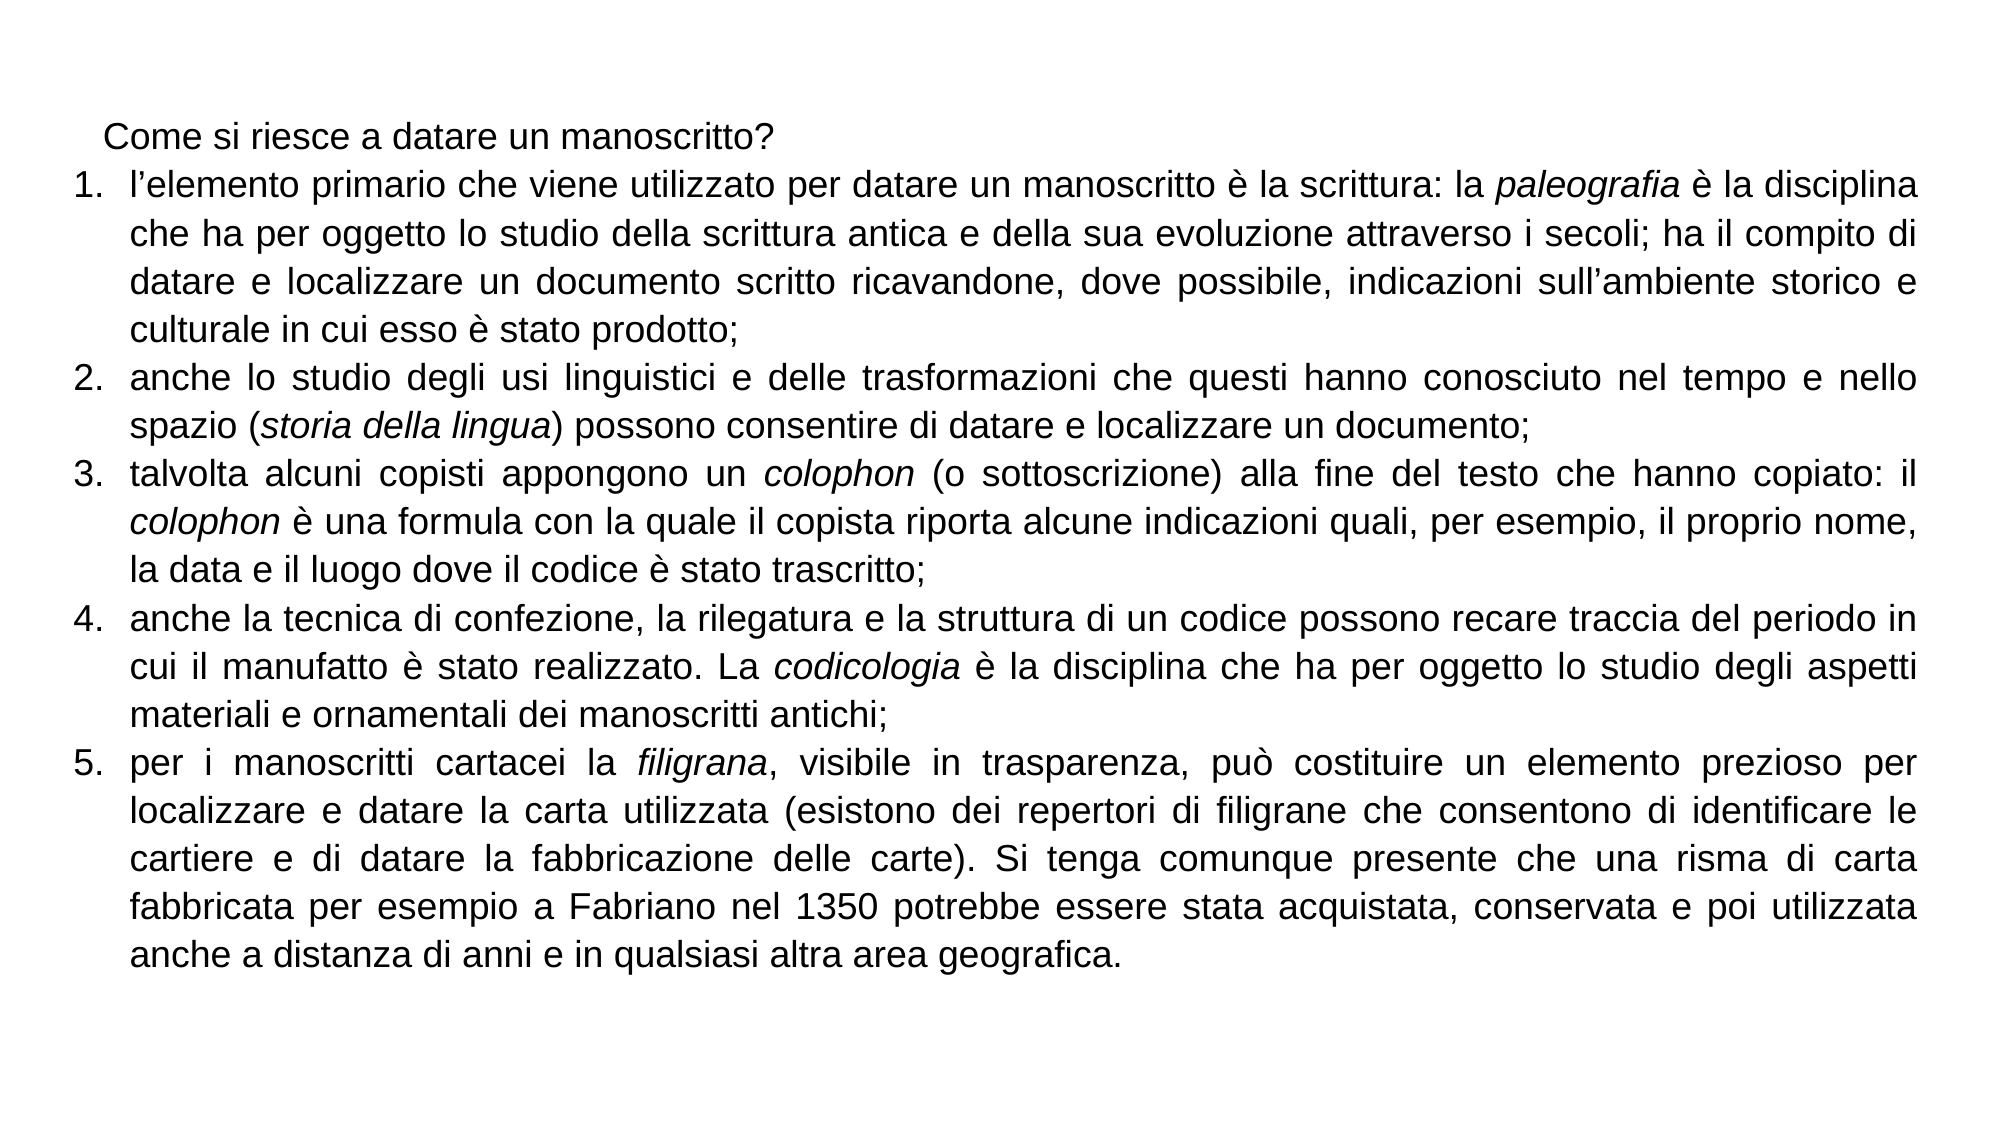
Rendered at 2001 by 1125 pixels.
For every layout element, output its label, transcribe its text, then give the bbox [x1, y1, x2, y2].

text_box Come si riesce a datare un manoscritto? l’elemento primario che viene utilizzato per datare un manoscritto è la scrittura: la paleografia è la disciplina che ha per oggetto lo studio della scrittura antica e della sua evoluzione attraverso i secoli; ha il compito di datare e localizzare un documento scritto ricavandone, dove possibile, indicazioni sull’ambiente storico e culturale in cui esso è stato prodotto; anche lo studio degli usi linguistici e delle trasformazioni che questi hanno conosciuto nel tempo e nello spazio (storia della lingua) possono consentire di datare e localizzare un documento; talvolta alcuni copisti appongono un colophon (o sottoscrizione) alla fine del testo che hanno copiato: il colophon è una formula con la quale il copista riporta alcune indicazioni quali, per esempio, il proprio nome, la data e il luogo dove il codice è stato trascritto; anche la tecnica di confezione, la rilegatura e la struttura di un codice possono recare traccia del periodo in cui il manufatto è stato realizzato. La codicologia è la disciplina che ha per oggetto lo studio degli aspetti materiali e ornamentali dei manoscritti antichi; per i manoscritti cartacei la filigrana, visibile in trasparenza, può costituire un elemento prezioso per localizzare e datare la carta utilizzata (esistono dei repertori di filigrane che consentono di identificare le cartiere e di datare la fabbricazione delle carte). Si tenga comunque presente che una risma di carta fabbricata per esempio a Fabriano nel 1350 potrebbe essere stata acquistata, conservata e poi utilizzata anche a distanza di anni e in qualsiasi altra area geografica. [58, 101, 1933, 983]
